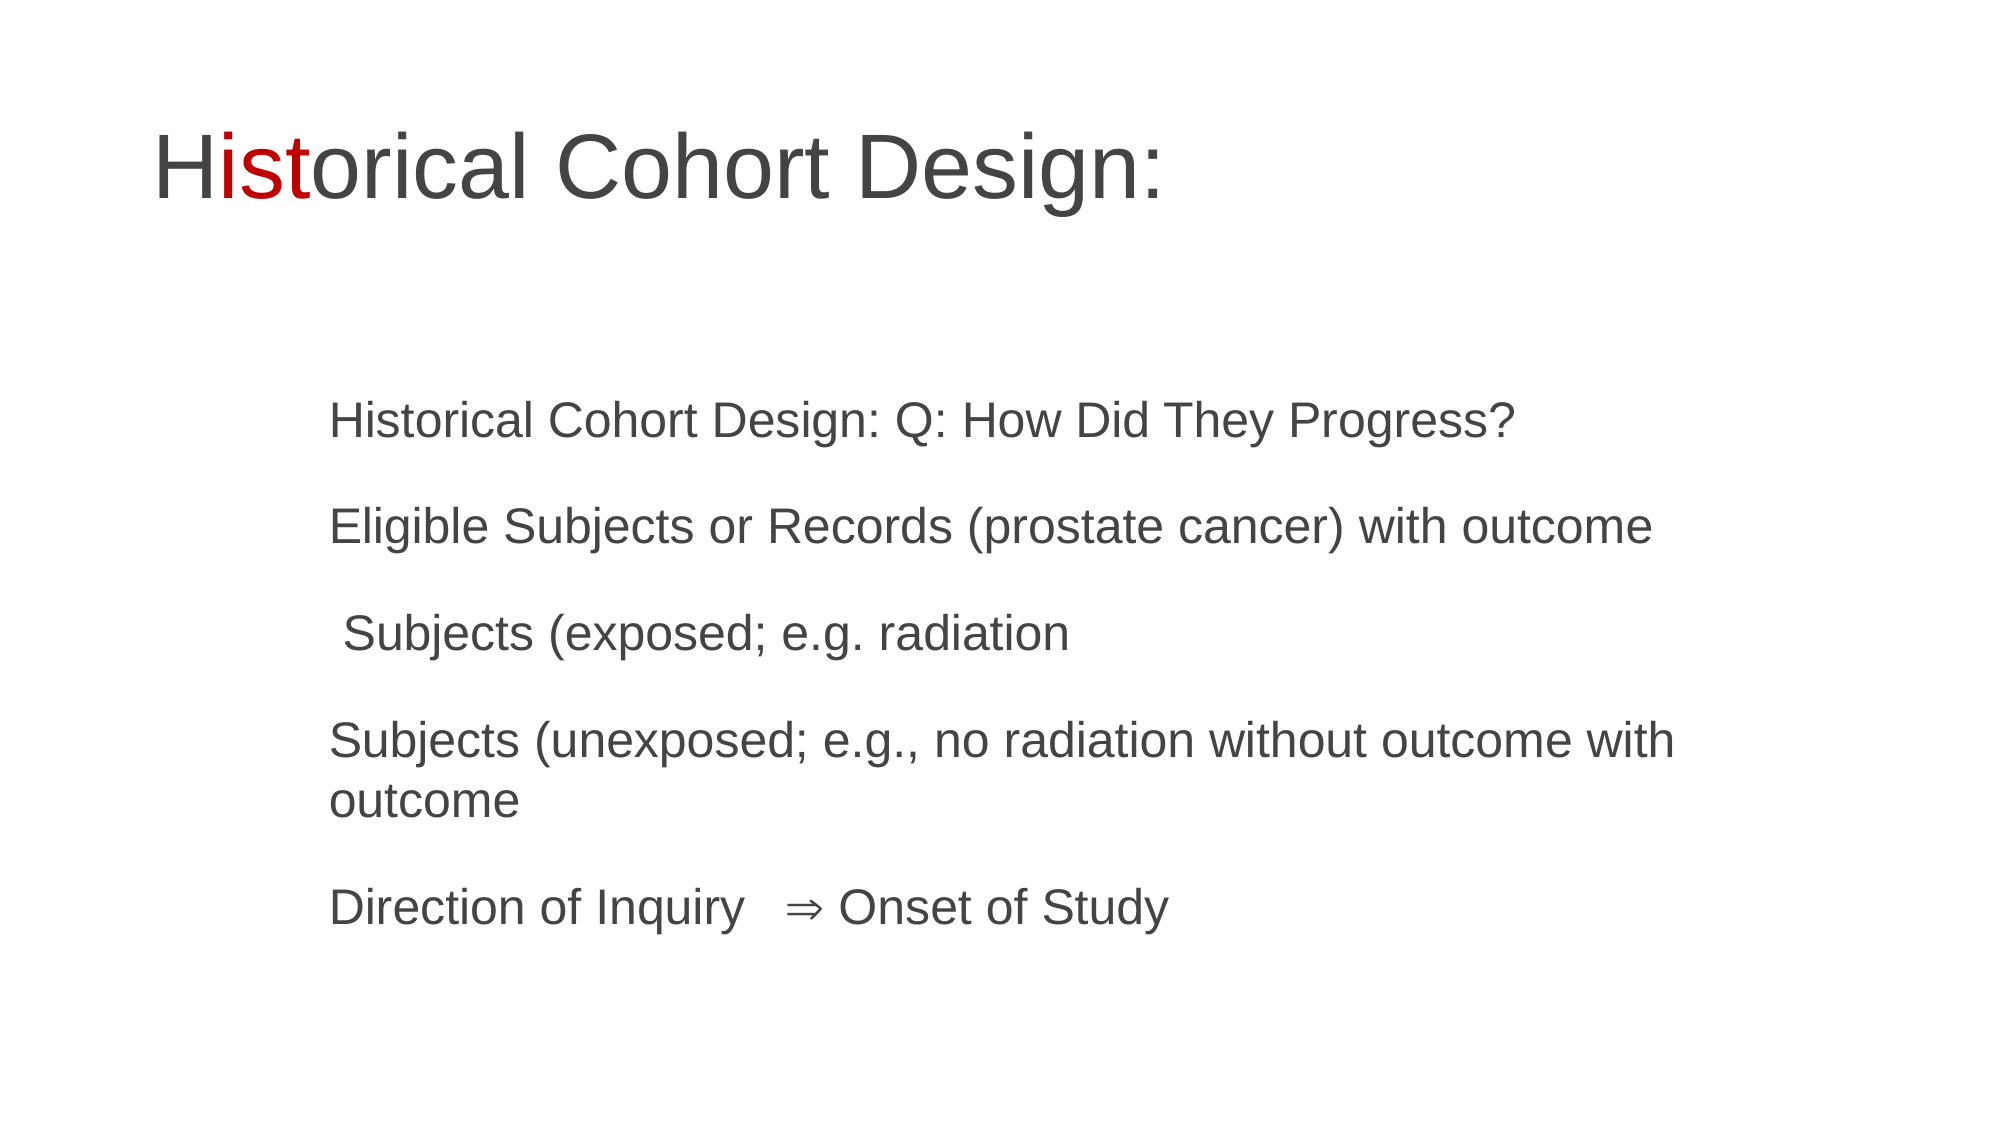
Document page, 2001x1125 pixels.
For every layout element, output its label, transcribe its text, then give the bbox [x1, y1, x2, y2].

title Historical Cohort Design: [137, 59, 1863, 278]
text_box Historical Cohort Design: Q: How Did They Progress? Eligible Subjects or Records (prostate cancer) with outcome Subjects (exposed; e.g. radiation Subjects (unexposed; e.g., no radiation without outcome with outcome Direction of Inquiry  Onset of Study [313, 379, 1821, 942]
